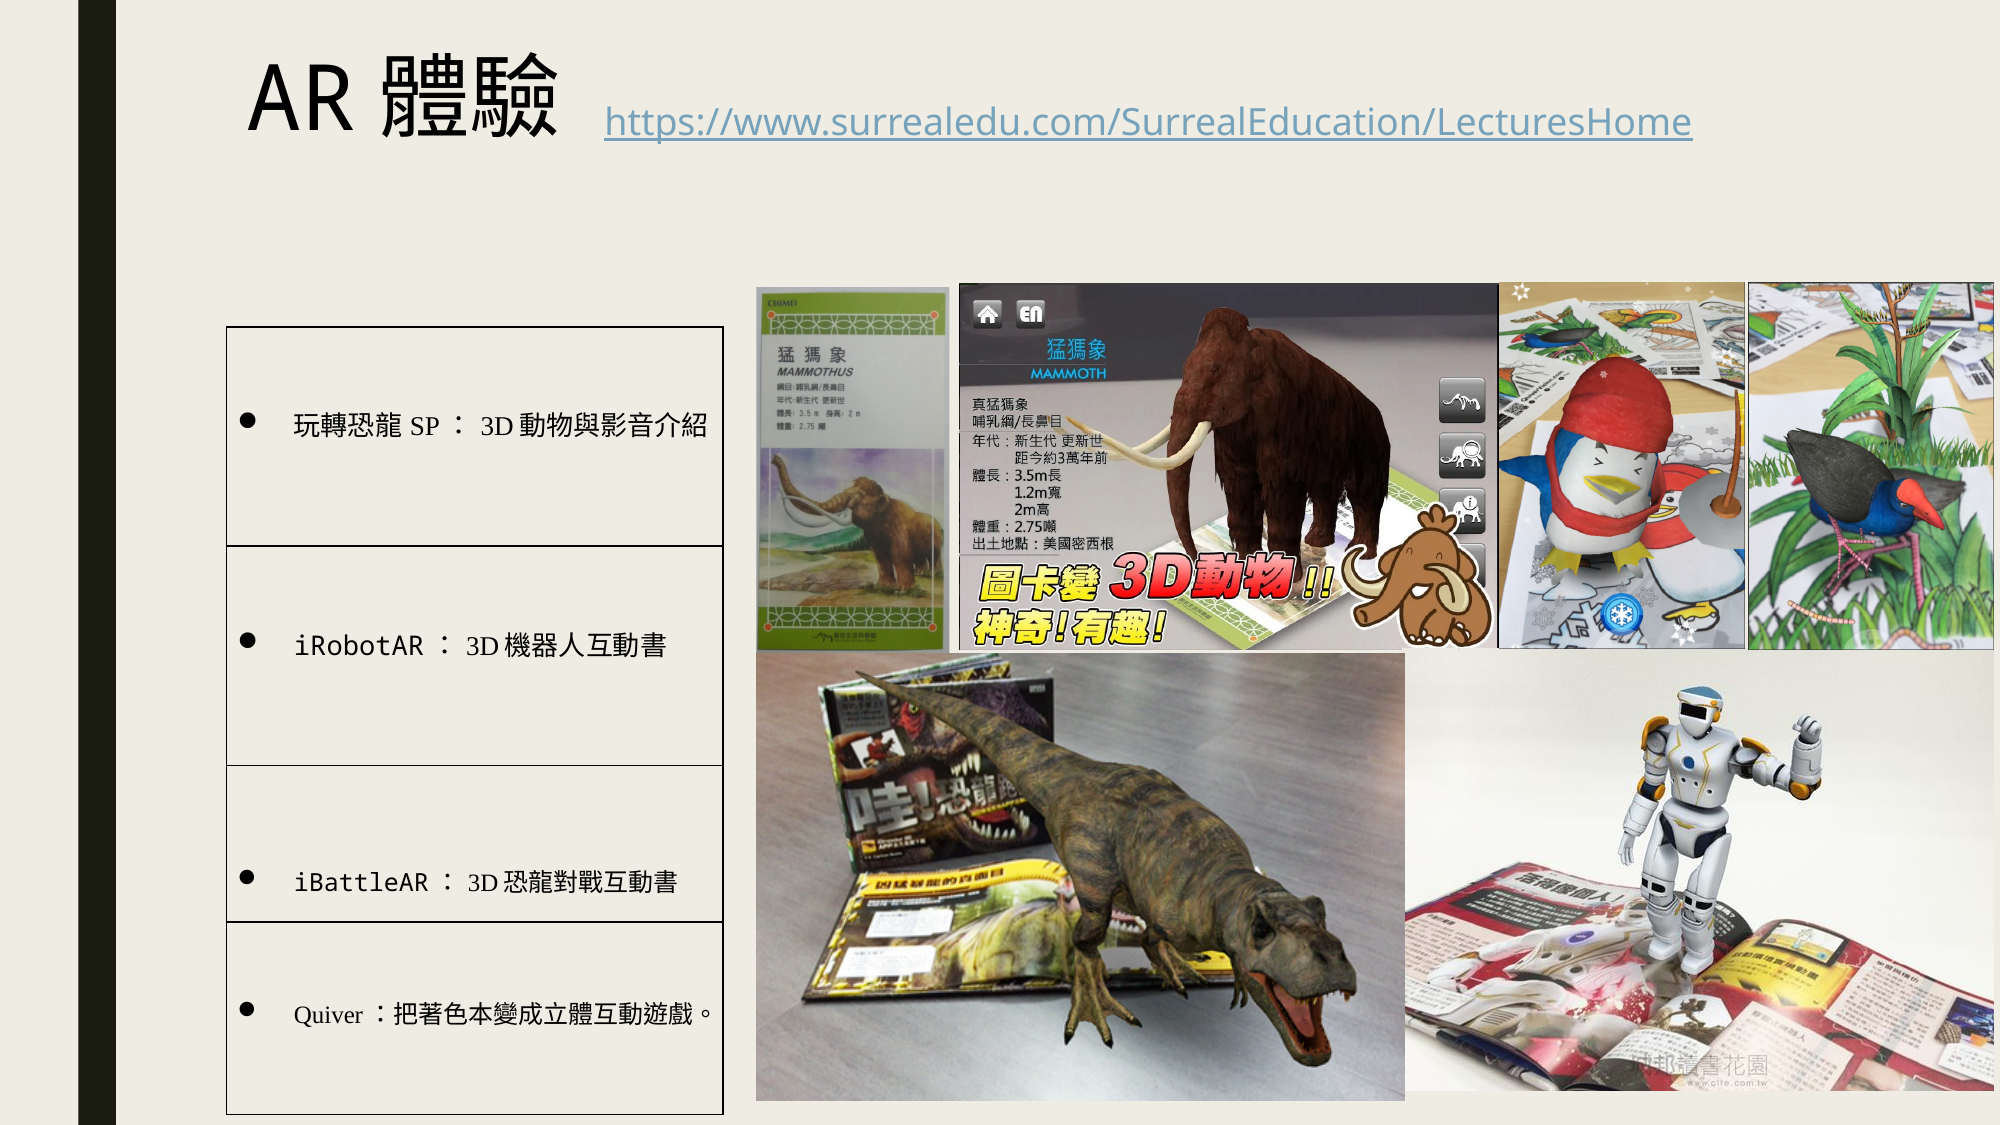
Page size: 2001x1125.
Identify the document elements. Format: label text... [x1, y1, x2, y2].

table_cell iBattleAR：3D恐龍對戰互動書 [227, 766, 722, 921]
table_cell iRobotAR：3D機器人互動書 [227, 547, 722, 765]
table_header 玩轉恐龍SP：3D動物與影音介紹 [227, 328, 722, 545]
text_box https://www.surrealedu.com/SurrealEducation/LecturesHome [589, 90, 1849, 201]
table_cell Quiver：把著色本變成立體互動遊戲。 [227, 923, 722, 1114]
title AR體驗 [231, 44, 1807, 289]
picture [756, 282, 1994, 1101]
